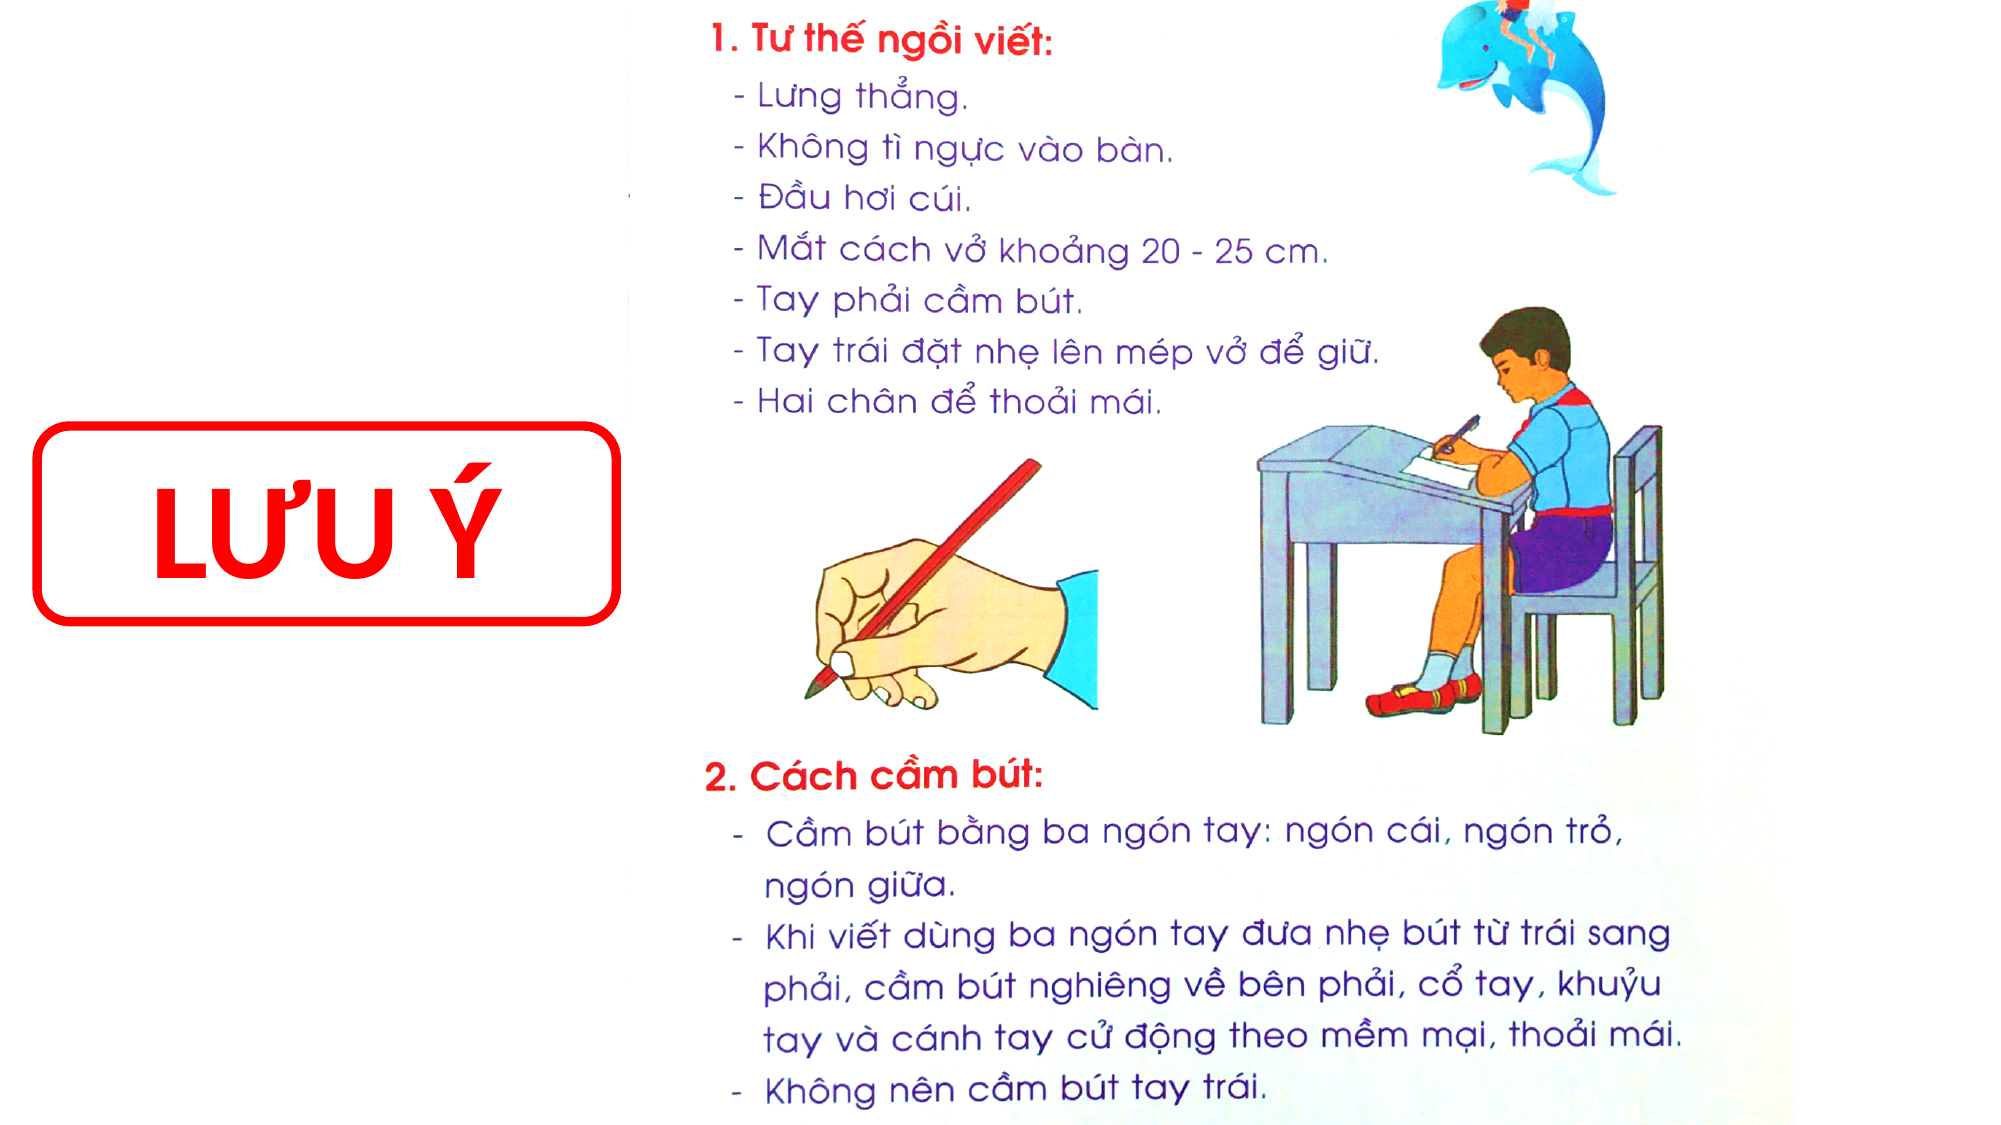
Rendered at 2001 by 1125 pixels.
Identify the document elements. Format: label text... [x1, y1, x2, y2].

picture [627, 0, 1794, 1125]
text_box LƯU Ý [36, 424, 618, 623]
text_box [25, 0, 627, 974]
